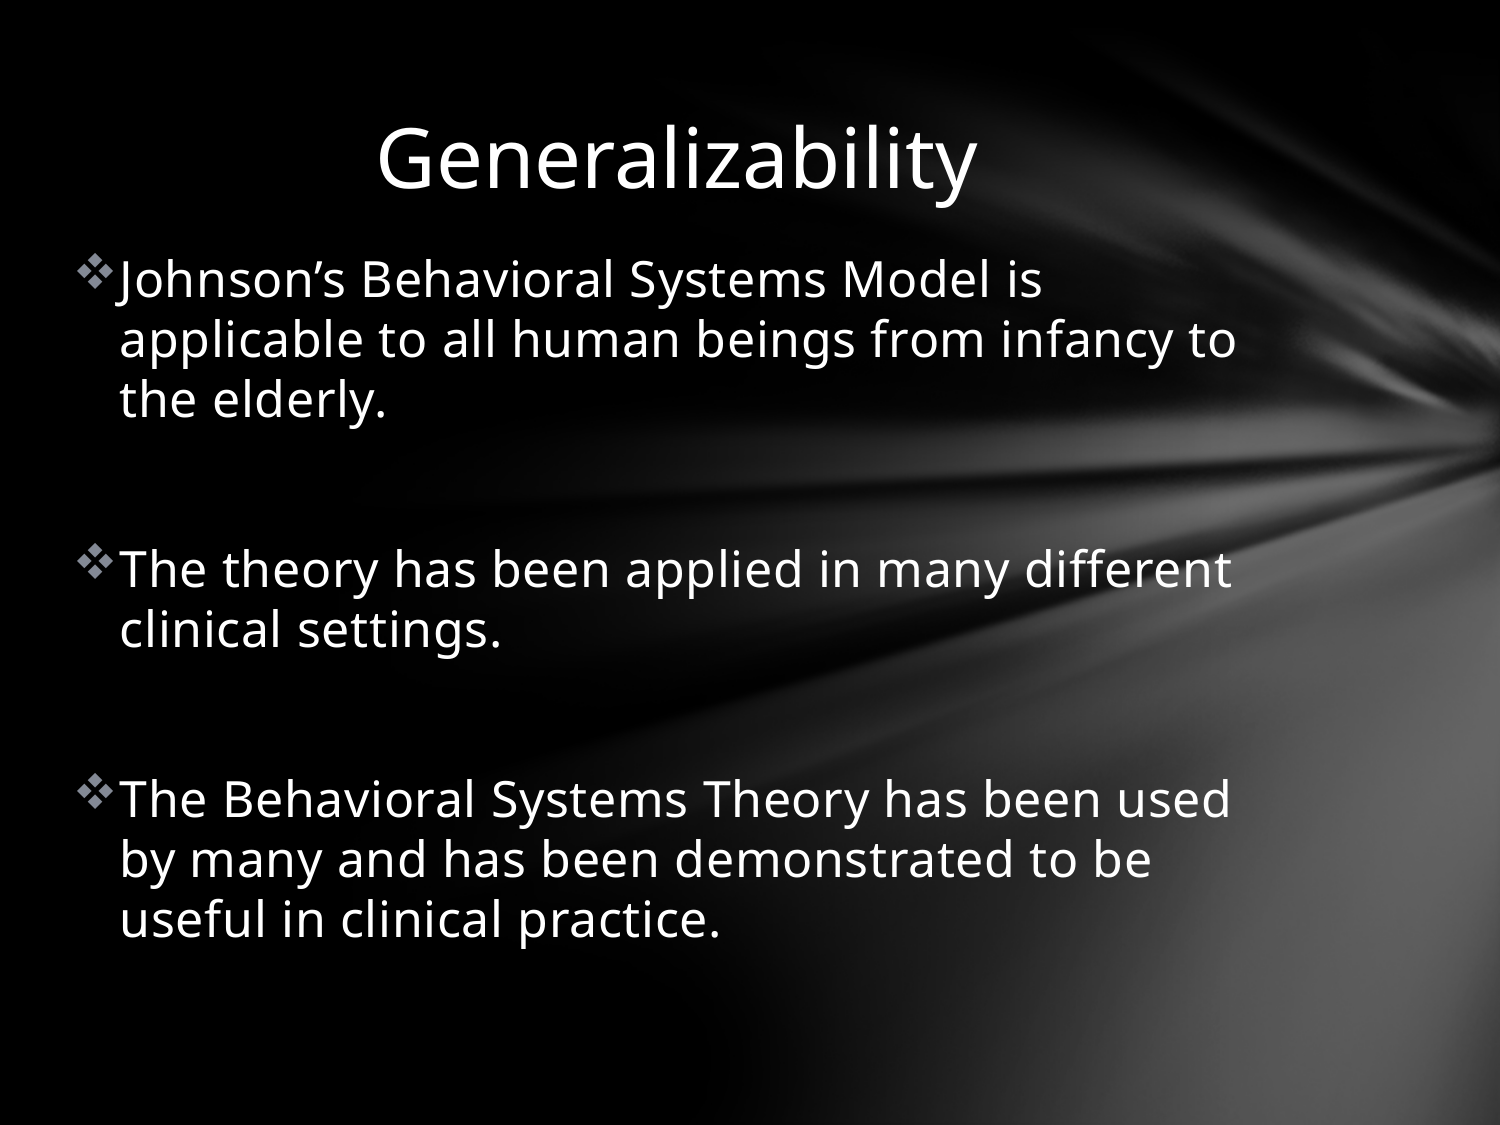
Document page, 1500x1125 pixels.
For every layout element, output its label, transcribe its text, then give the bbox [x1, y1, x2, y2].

list Johnson’s Behavioral Systems Model is applicable to all human beings from infancy to the elderly. The theory has been applied in many different clinical settings. The Behavioral Systems Theory has been used by many and has been demonstrated to be useful in clinical practice. [57, 239, 1318, 1015]
title Generalizability [57, 37, 1318, 213]
